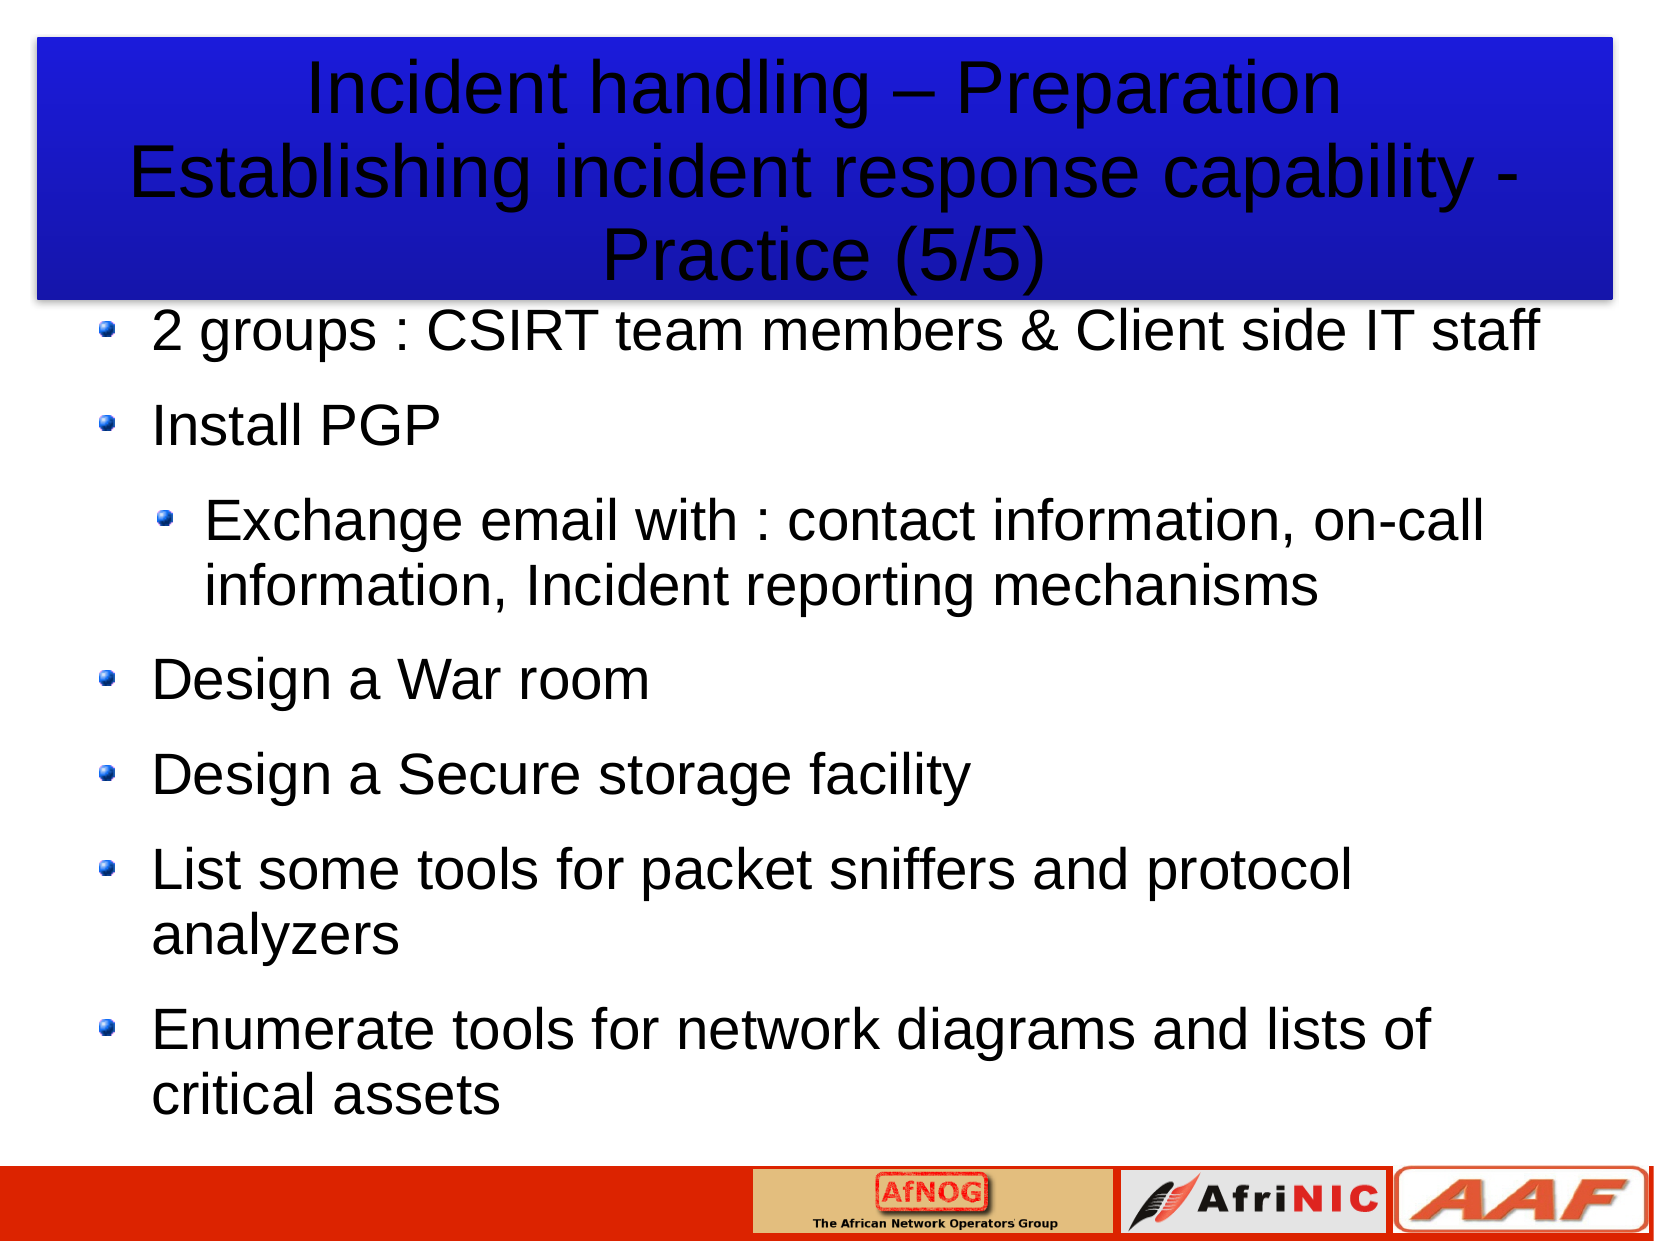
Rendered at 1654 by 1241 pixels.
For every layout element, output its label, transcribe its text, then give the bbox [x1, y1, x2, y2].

picture [1393, 1165, 1649, 1233]
picture [753, 1169, 1113, 1233]
picture [99, 321, 115, 337]
picture [157, 510, 173, 526]
picture [99, 765, 115, 781]
picture [1121, 1170, 1386, 1233]
text_box 2 groups : CSIRT team members & Client side IT staff Install PGP Exchange email with : contact information, on-call information, Incident reporting mechanisms Design a War room Design a Secure storage facility List some tools for packet sniffers and protocol analyzers Enumerate tools for network diagrams and lists of critical assets [82, 311, 1571, 1103]
picture [99, 1019, 115, 1036]
picture [99, 860, 115, 876]
picture [99, 415, 115, 431]
picture [99, 670, 115, 686]
text_box Incident handling – Preparation Establishing incident response capability - Practice (5/5) [37, 37, 1613, 300]
